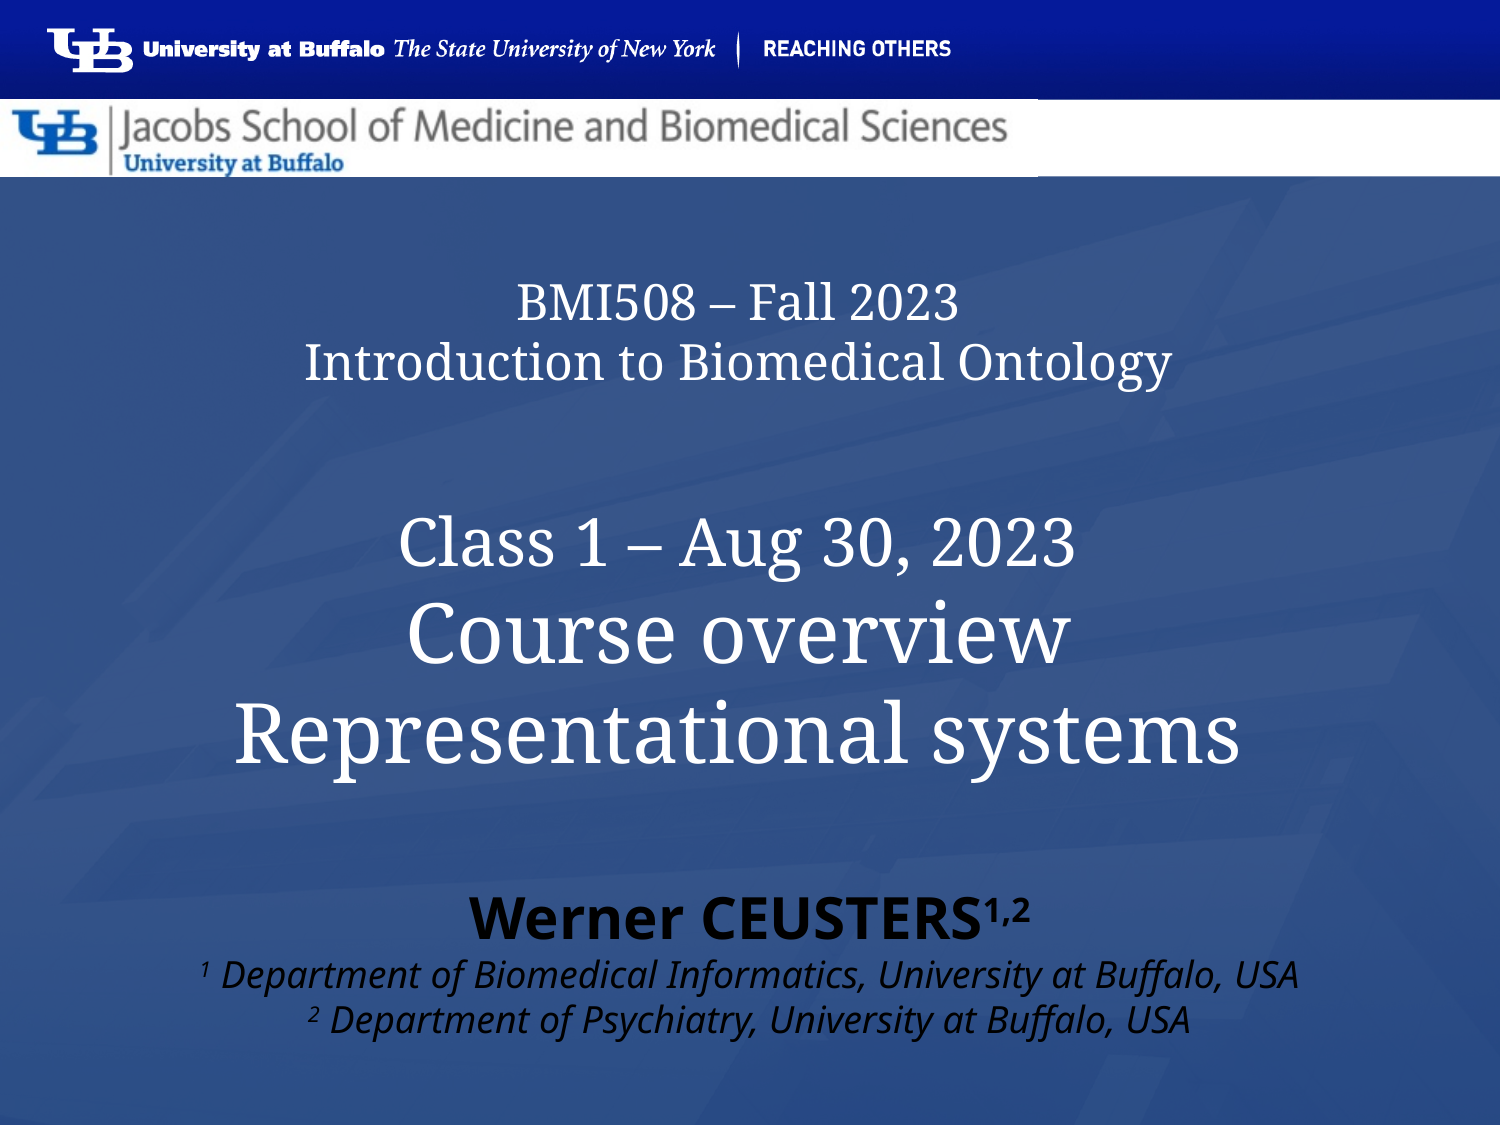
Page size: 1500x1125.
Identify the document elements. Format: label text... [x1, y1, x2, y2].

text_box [0, 99, 1500, 177]
picture [0, 0, 1500, 99]
title BMI508 – Fall 2023 Introduction to Biomedical Ontology Class 1 – Aug 30, 2023 Course overview Representational systems [0, 262, 1476, 438]
subtitle Werner CEUSTERS1,2 1 Department of Biomedical Informatics, University at Buffalo, USA 2 Department of Psychiatry, University at Buffalo, USA [0, 887, 1500, 1088]
